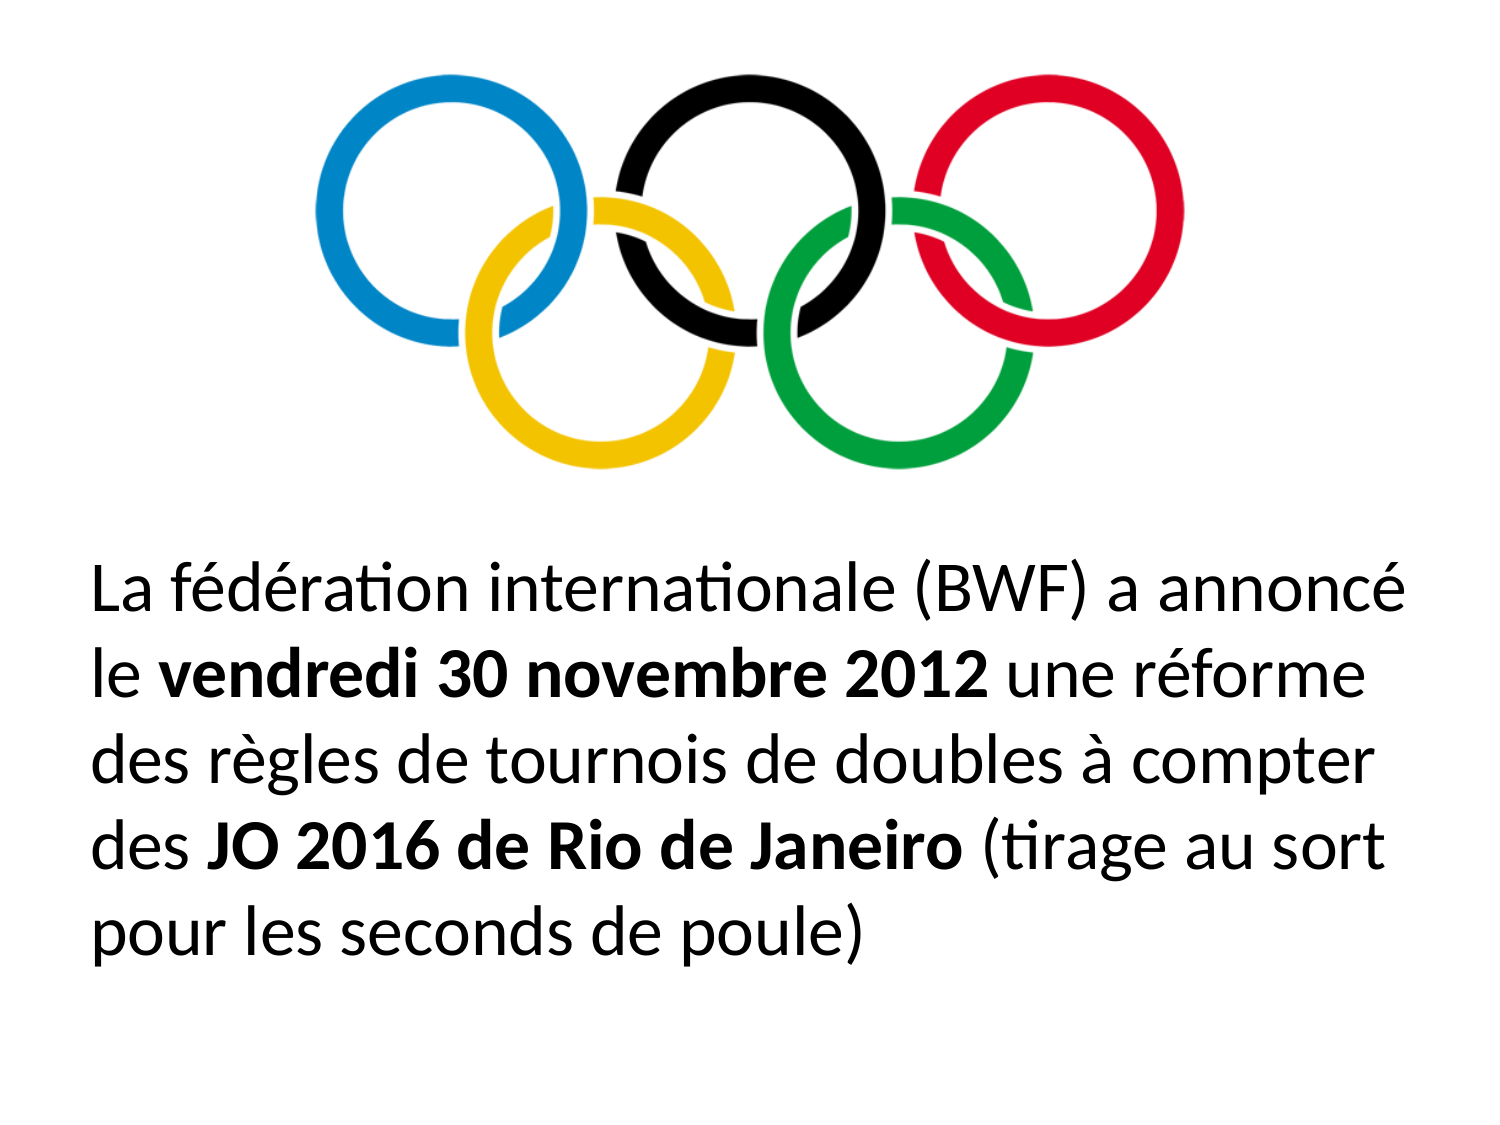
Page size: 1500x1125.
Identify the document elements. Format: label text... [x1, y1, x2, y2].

picture [288, 48, 1211, 496]
list La fédération internationale (BWF) a annoncé le vendredi 30 novembre 2012 une réforme des règles de tournois de doubles à compter des JO 2016 de Rio de Janeiro (tirage au sort pour les seconds de poule) [75, 432, 1425, 1005]
